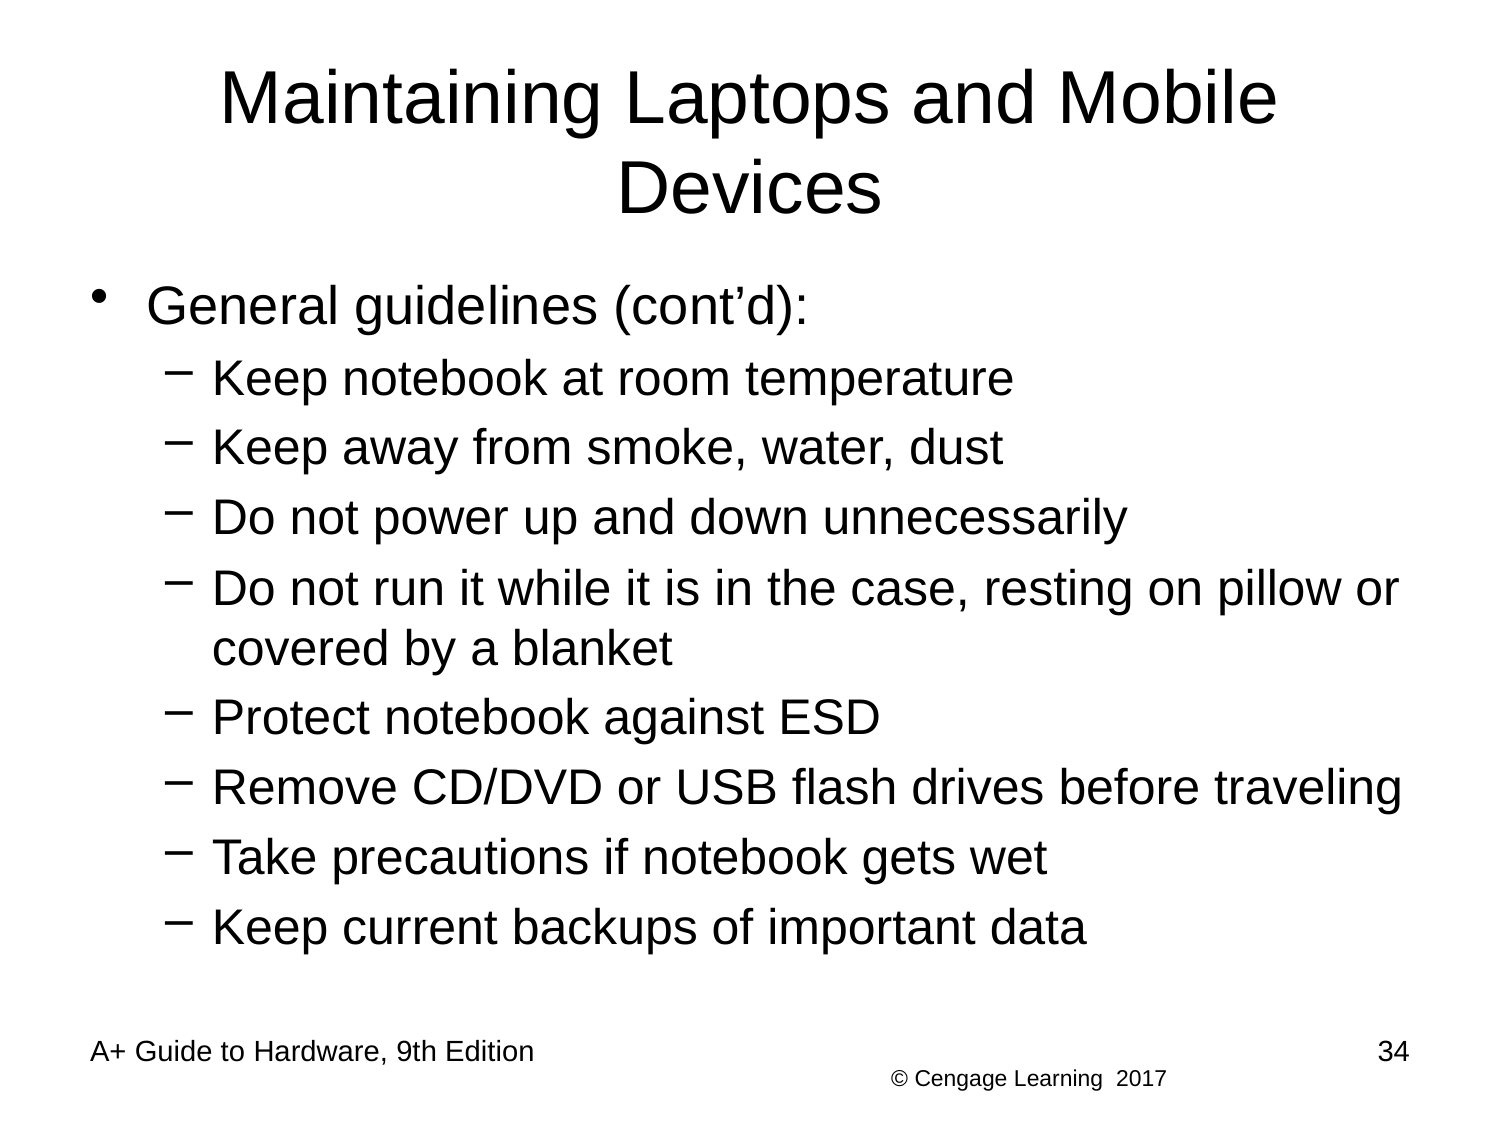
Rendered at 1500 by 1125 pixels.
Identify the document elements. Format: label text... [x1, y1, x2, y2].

list General guidelines (cont’d): Keep notebook at room temperature Keep away from smoke, water, dust Do not power up and down unnecessarily Do not run it while it is in the case, resting on pillow or covered by a blanket Protect notebook against ESD Remove CD/DVD or USB flash drives before traveling Take precautions if notebook gets wet Keep current backups of important data [75, 262, 1425, 1005]
footer A+ Guide to Hardware, 9th Edition [74, 1024, 588, 1103]
title Maintaining Laptops and Mobile Devices [75, 45, 1425, 233]
slide_number 34 [1312, 1024, 1426, 1103]
